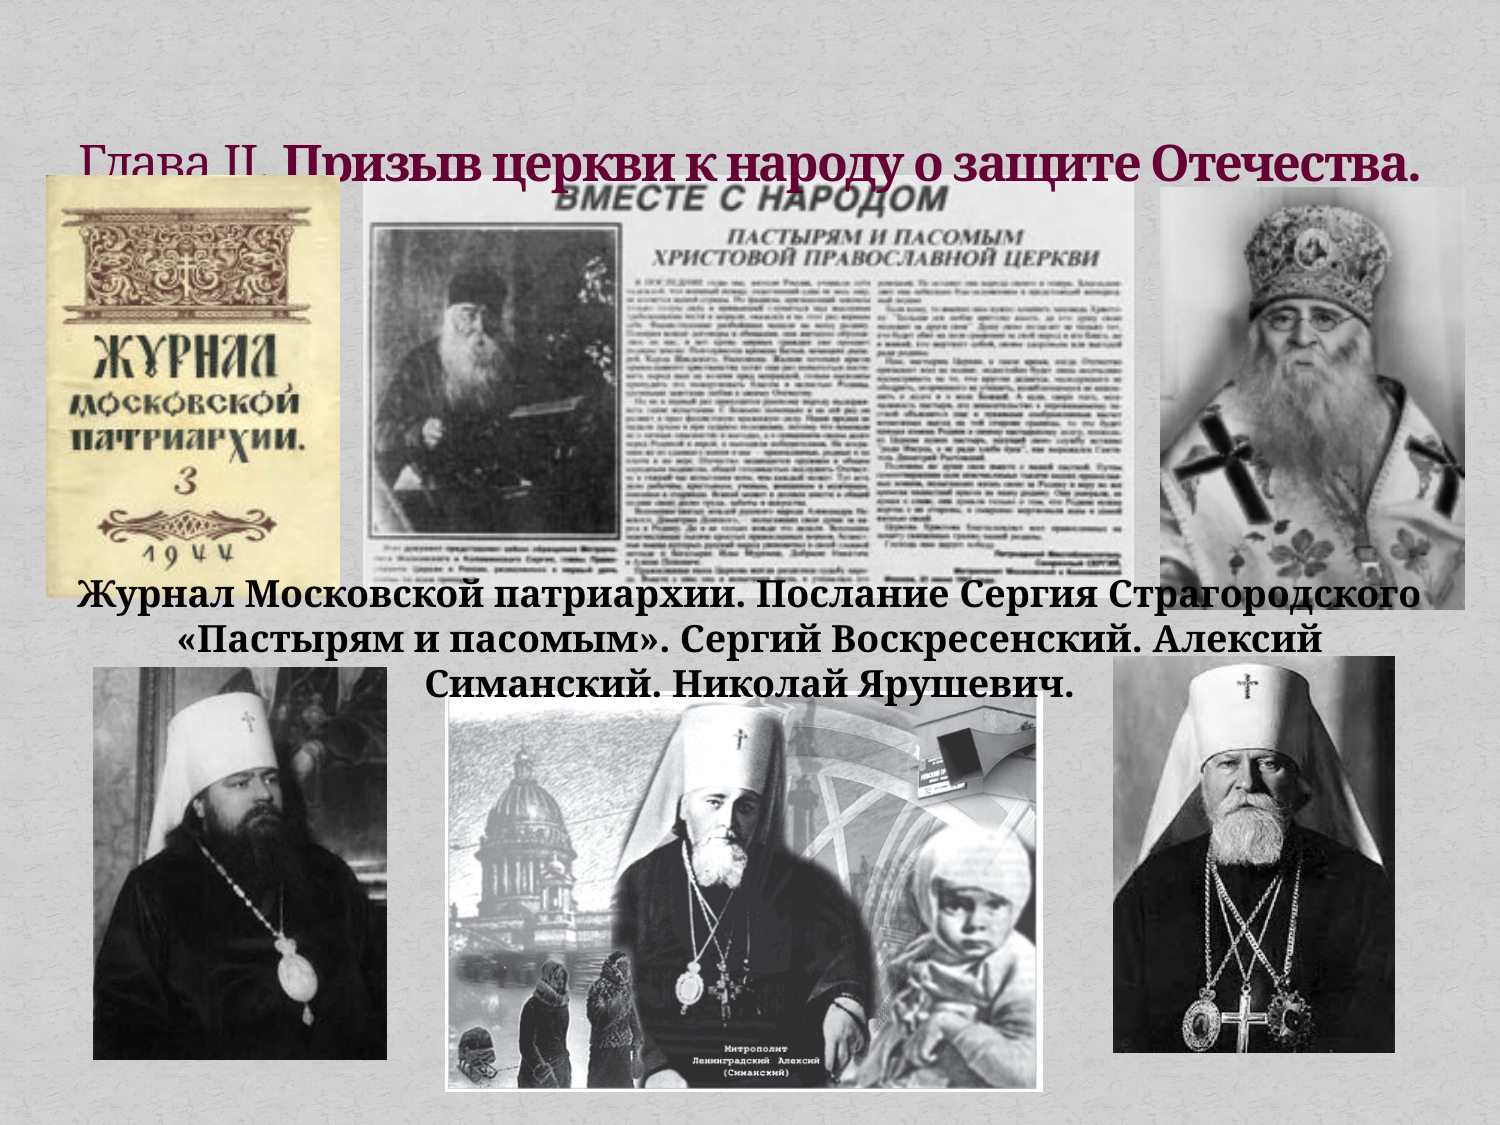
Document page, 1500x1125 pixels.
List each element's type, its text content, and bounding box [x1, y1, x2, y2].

picture [445, 693, 1043, 1092]
picture [1113, 658, 1395, 1053]
text_box Журнал Московской патриархии. Послание Сергия Страгородского «Пастырям и пасомым». Сергий Воскресенский. Алексий Симанский. Николай Ярушевич. [46, 562, 1454, 713]
picture [93, 669, 387, 1060]
title Глава II. Призыв церкви к народу о защите Отечества. [46, 0, 1454, 282]
picture [46, 175, 340, 596]
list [365, 177, 1134, 598]
picture [1160, 187, 1465, 610]
